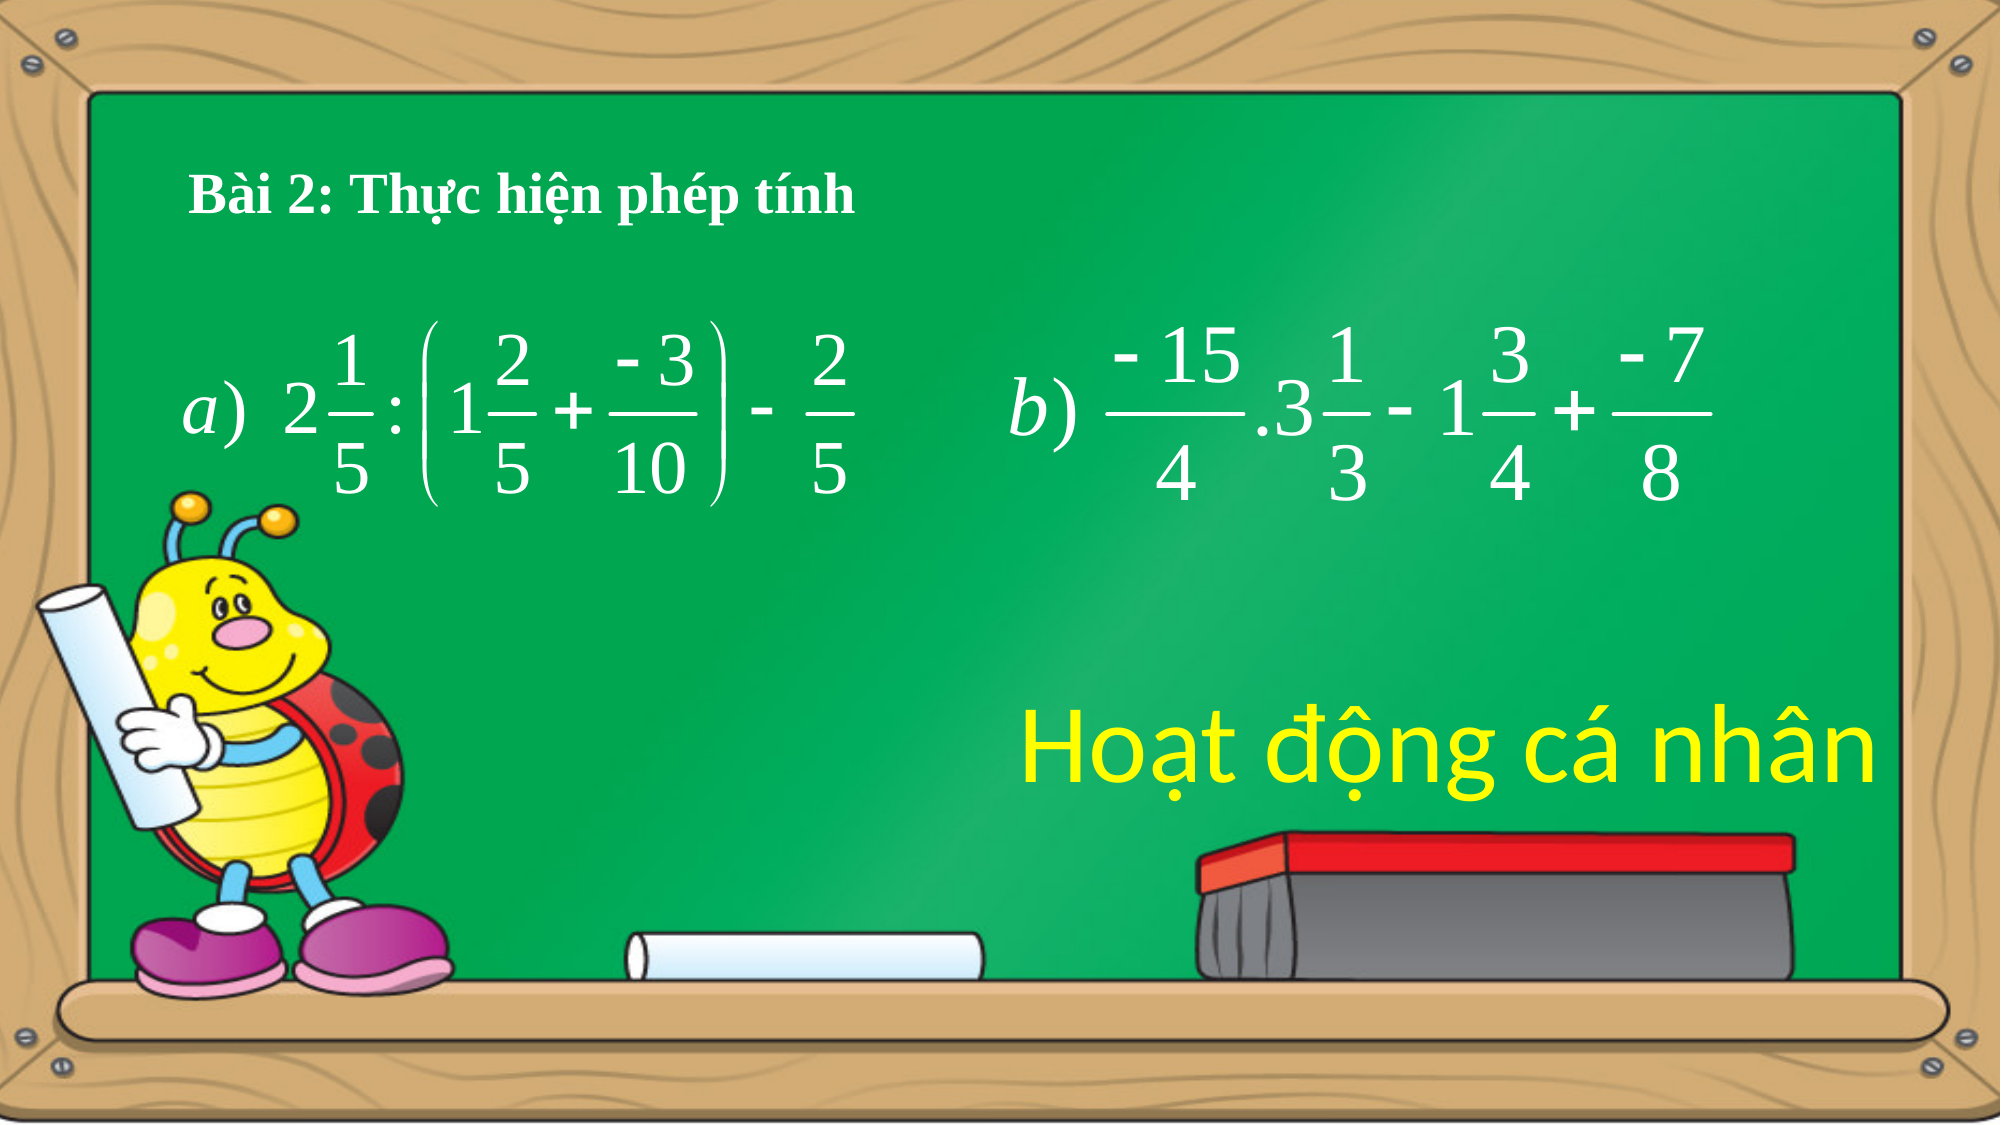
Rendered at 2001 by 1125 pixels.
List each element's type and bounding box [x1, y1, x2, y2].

text_box [997, 303, 1731, 519]
picture [0, 0, 2000, 1125]
text_box [173, 310, 866, 519]
